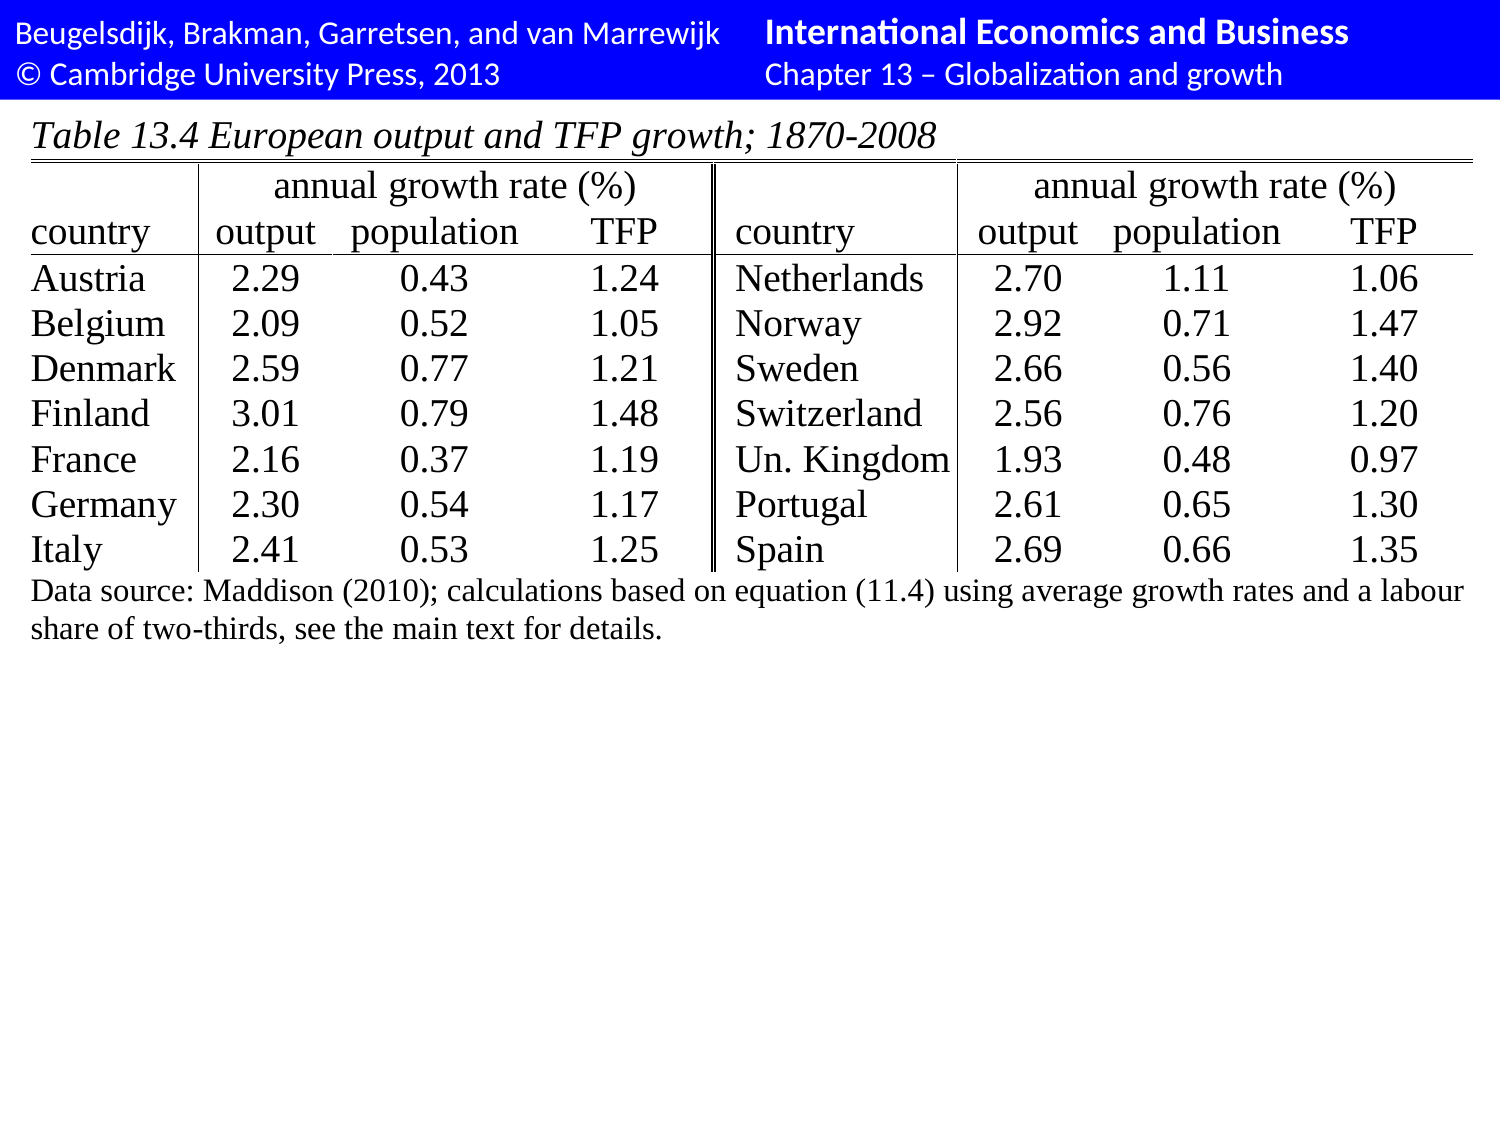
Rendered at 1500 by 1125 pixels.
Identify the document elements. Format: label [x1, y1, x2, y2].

picture [28, 113, 1479, 693]
